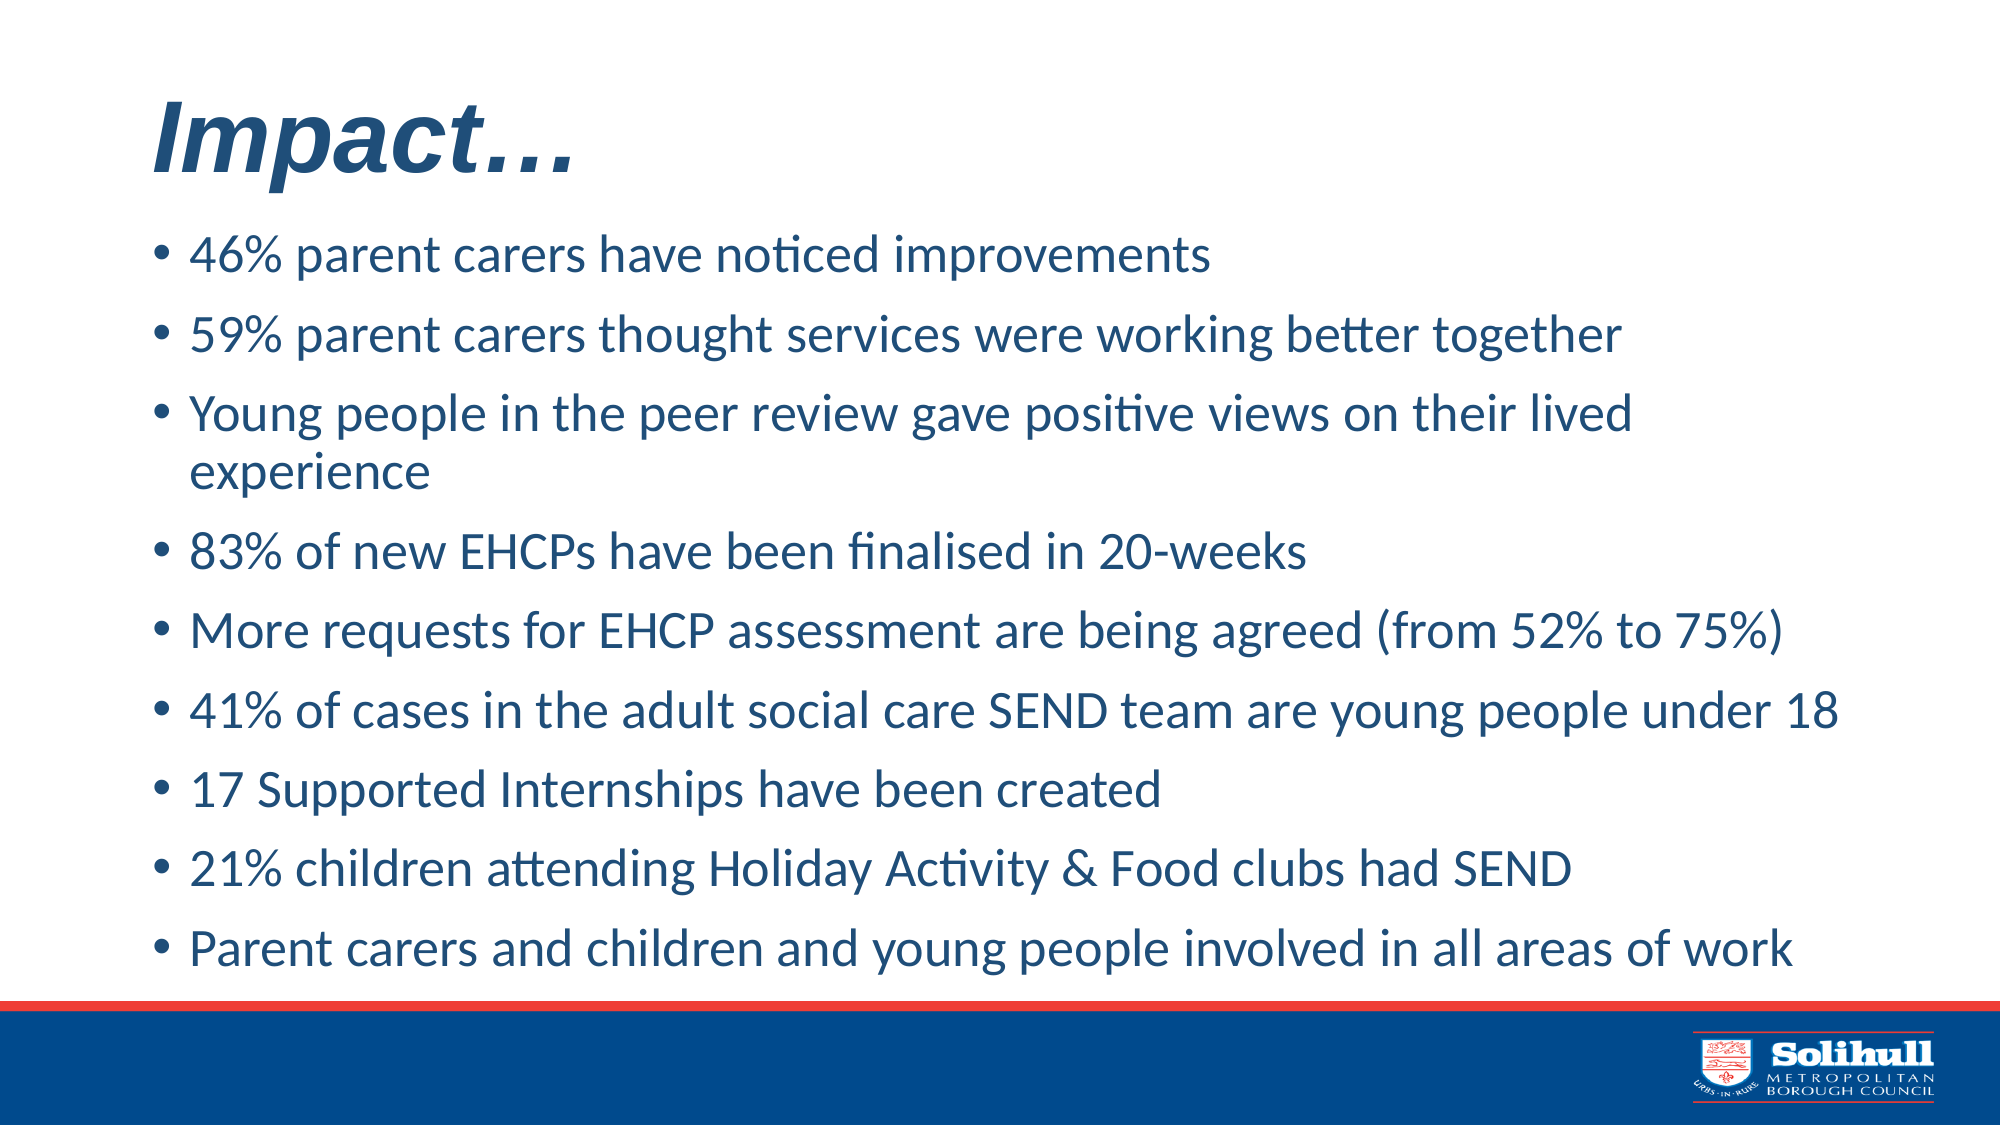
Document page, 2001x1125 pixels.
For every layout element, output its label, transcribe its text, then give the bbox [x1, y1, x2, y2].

text_box 46% parent carers have noticed improvements 59% parent carers thought services were working better together Young people in the peer review gave positive views on their lived experience 83% of new EHCPs have been finalised in 20-weeks More requests for EHCP assessment are being agreed (from 52% to 75%) 41% of cases in the adult social care SEND team are young people under 18 17 Supported Internships have been created 21% children attending Holiday Activity & Food clubs had SEND Parent carers and children and young people involved in all areas of work [137, 218, 1863, 1001]
title Impact… [137, 59, 1863, 218]
picture [0, 1001, 2000, 1125]
